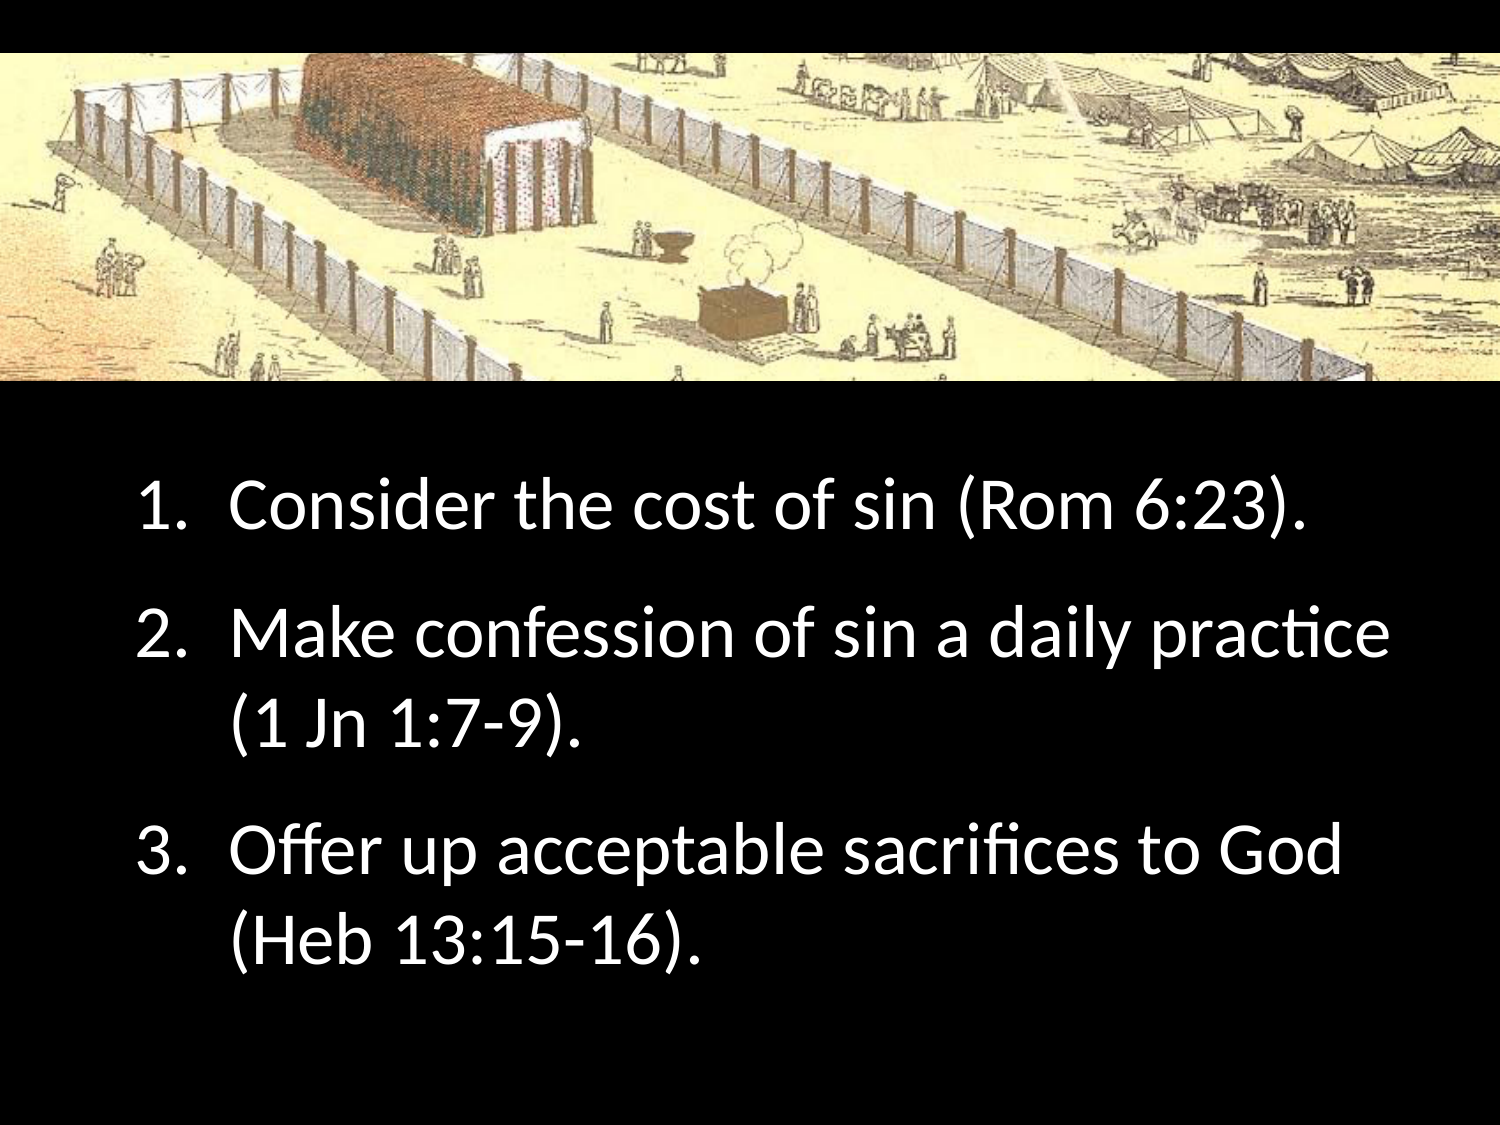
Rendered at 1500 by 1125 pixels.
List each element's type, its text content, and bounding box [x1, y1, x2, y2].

picture [0, 53, 1500, 381]
text_box Consider the cost of sin (Rom 6:23). Make confession of sin a daily practice (1 Jn 1:7-9). Offer up acceptable sacrifices to God (Heb 13:15-16). [119, 447, 1435, 988]
